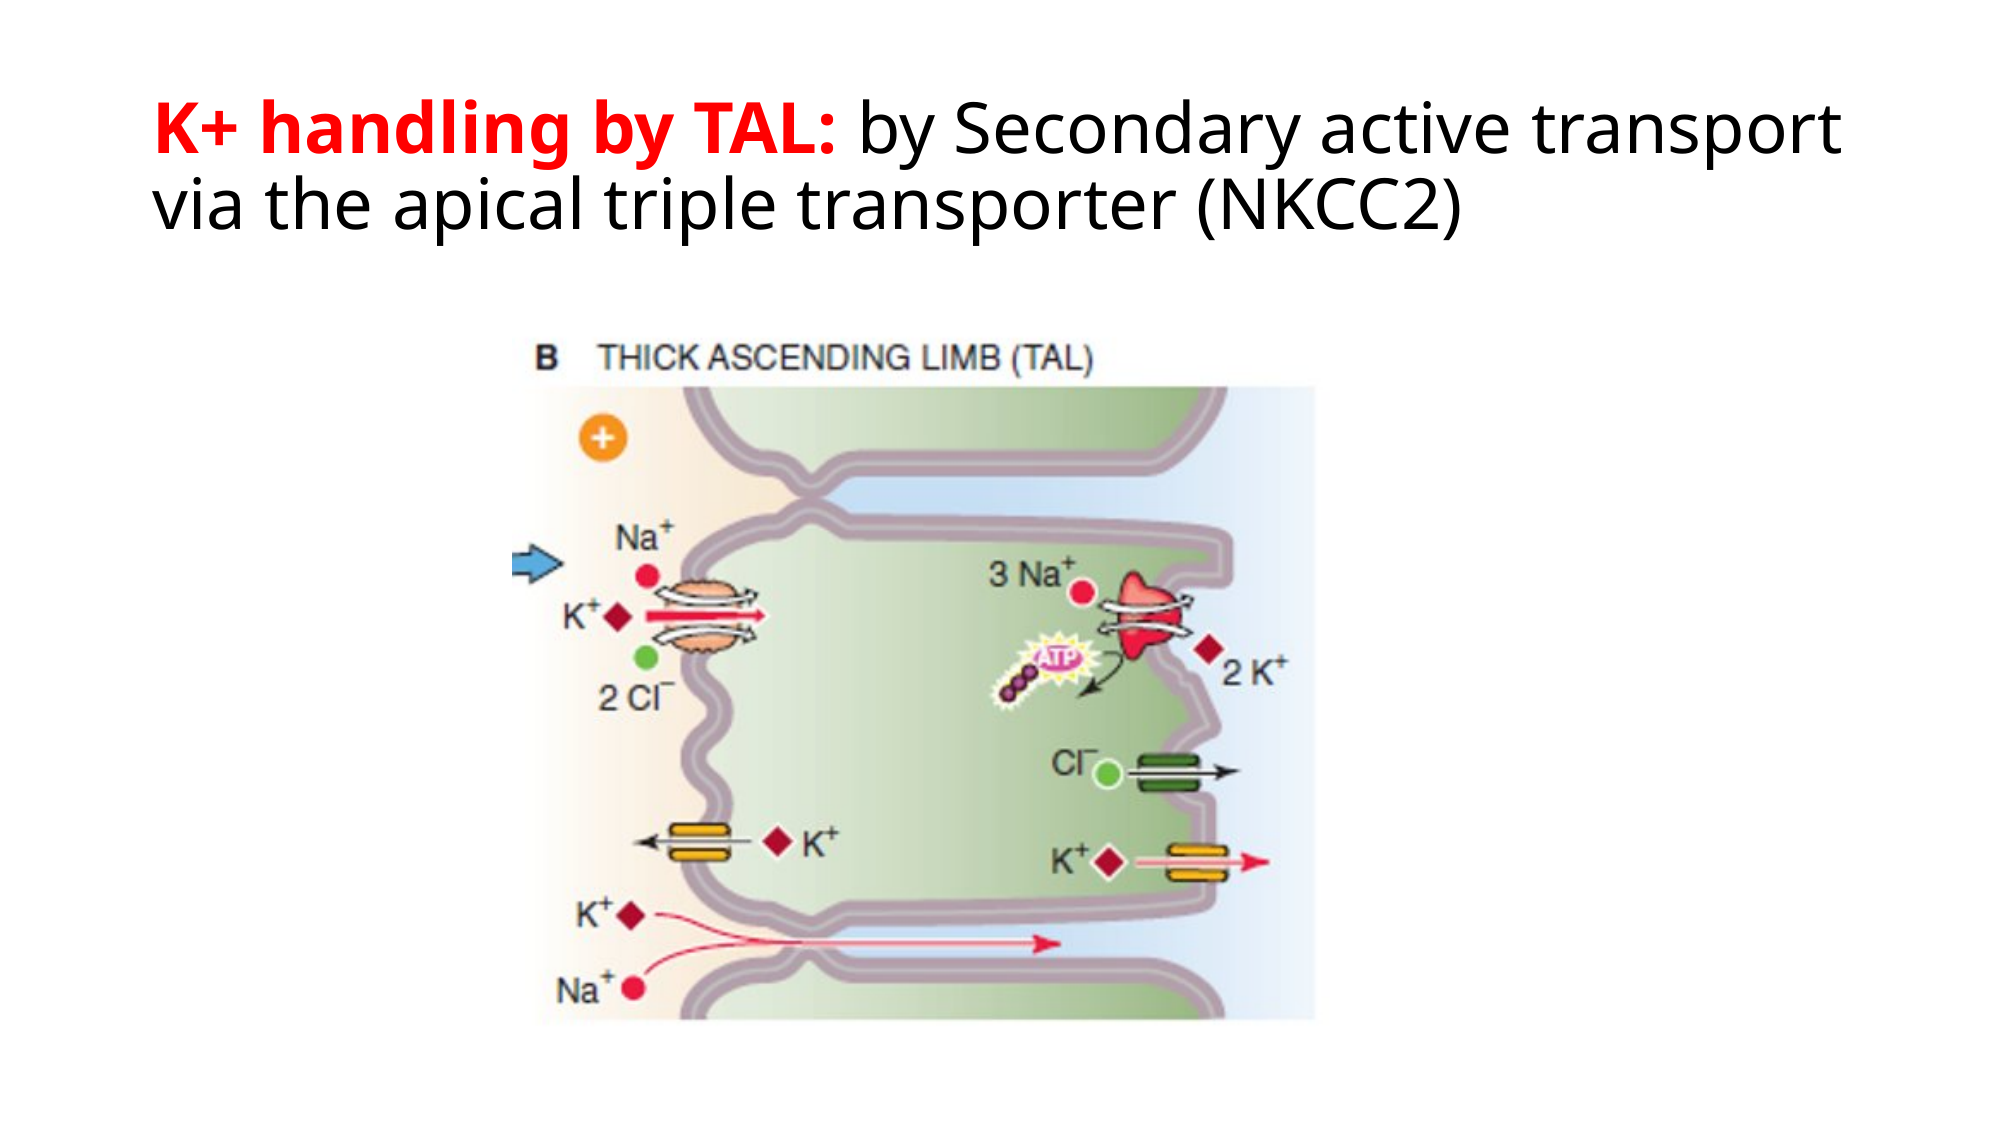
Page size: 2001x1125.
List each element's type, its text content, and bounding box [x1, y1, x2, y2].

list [512, 311, 1408, 1068]
title K+ handling by TAL: by Secondary active transport via the apical triple transporter (NKCC2) [137, 59, 1910, 278]
